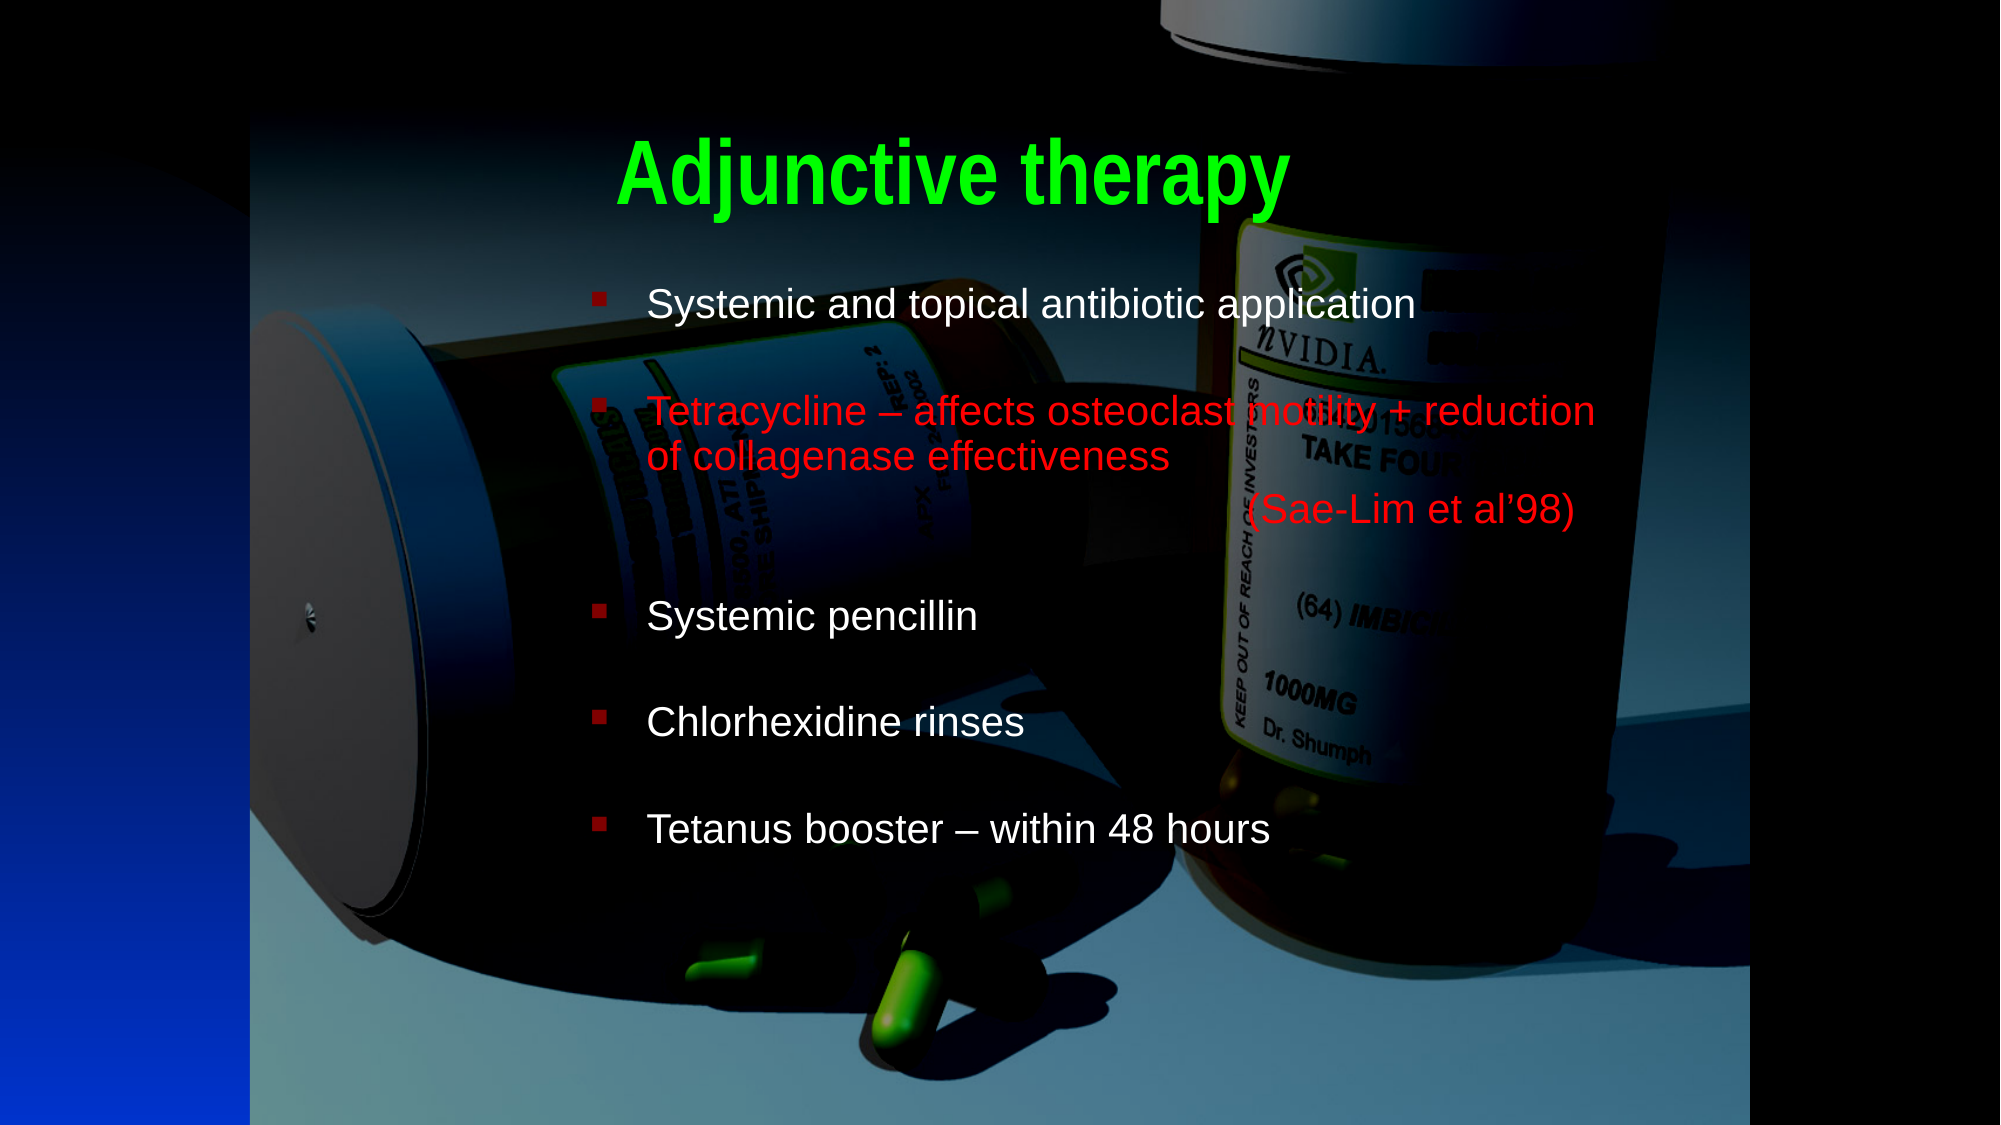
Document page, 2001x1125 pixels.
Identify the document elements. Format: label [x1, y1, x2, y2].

picture [249, 0, 1751, 1125]
